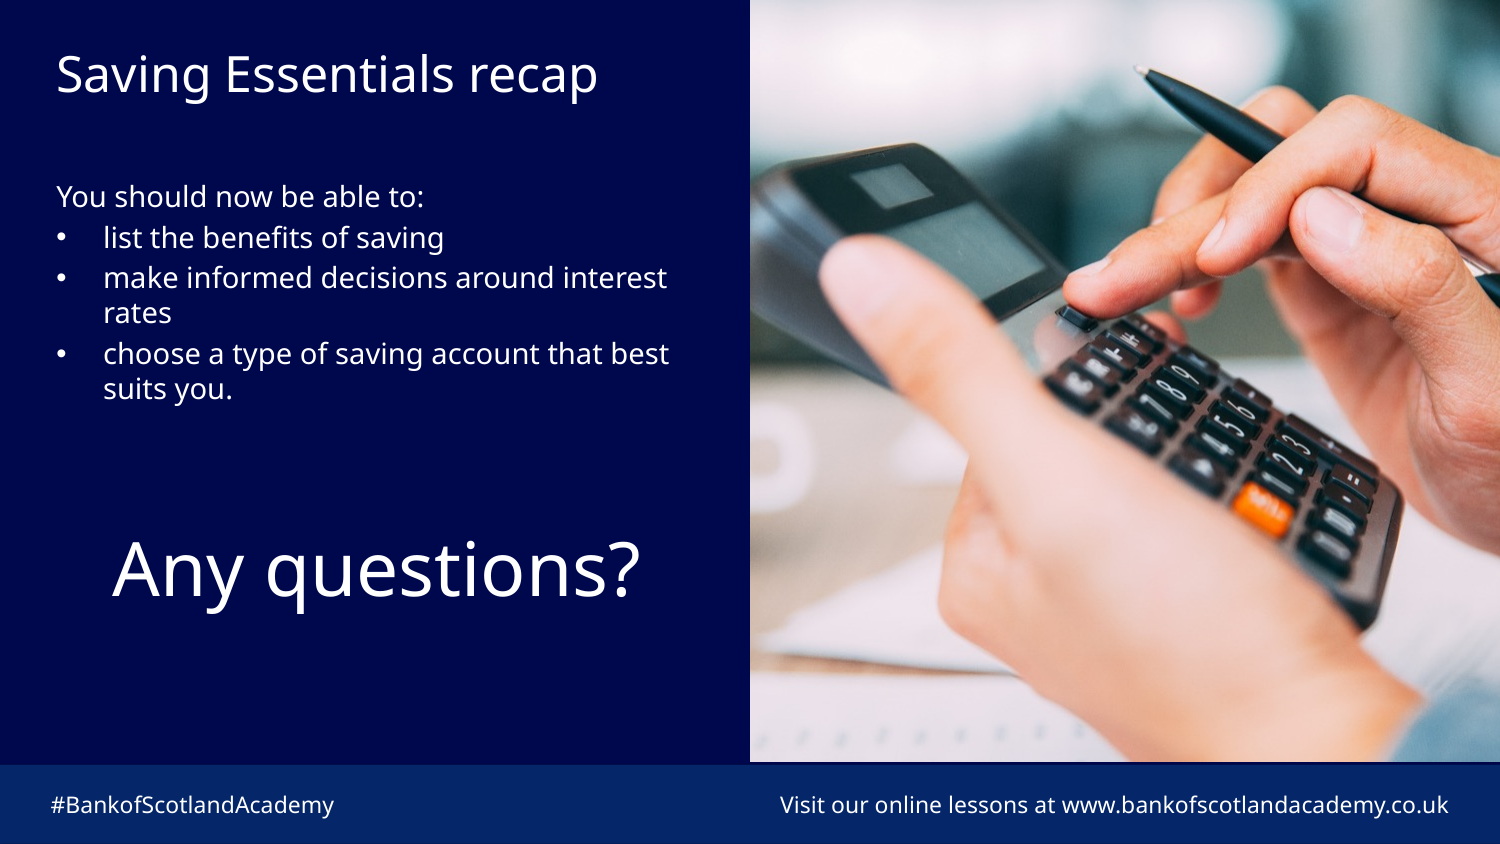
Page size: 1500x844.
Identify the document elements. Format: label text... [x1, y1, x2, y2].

picture [749, 0, 1500, 763]
text_box Any questions? [95, 524, 659, 621]
title Saving Essentials recap [41, 41, 721, 112]
list You should now be able to: list the benefits of saving make informed decisions around interest rates choose a type of saving account that best suits you. [41, 129, 721, 428]
